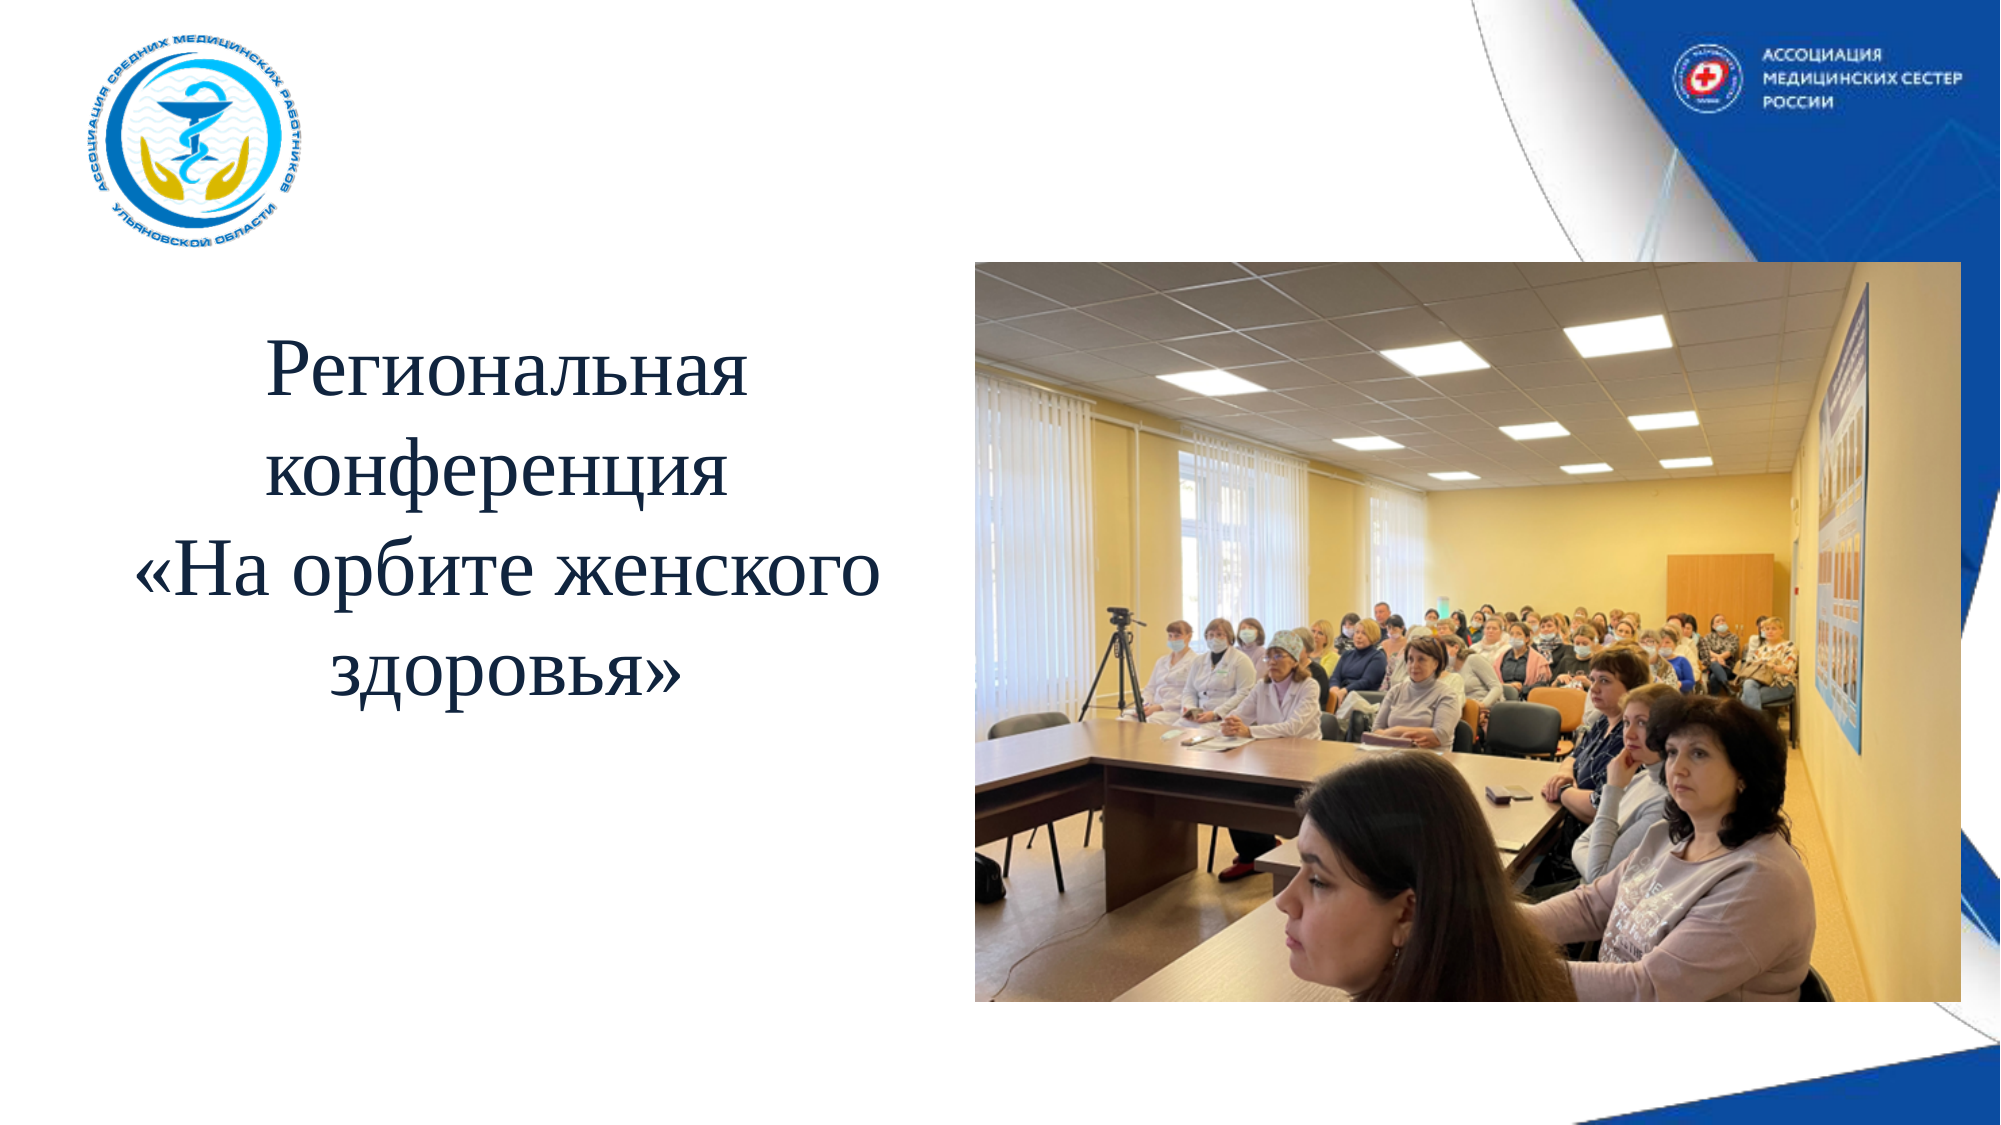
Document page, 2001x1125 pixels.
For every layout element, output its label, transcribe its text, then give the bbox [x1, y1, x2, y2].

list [974, 262, 1961, 1002]
picture [12, 0, 2000, 1125]
list Региональная конференция «На орбите женского здоровья» [72, 312, 943, 717]
